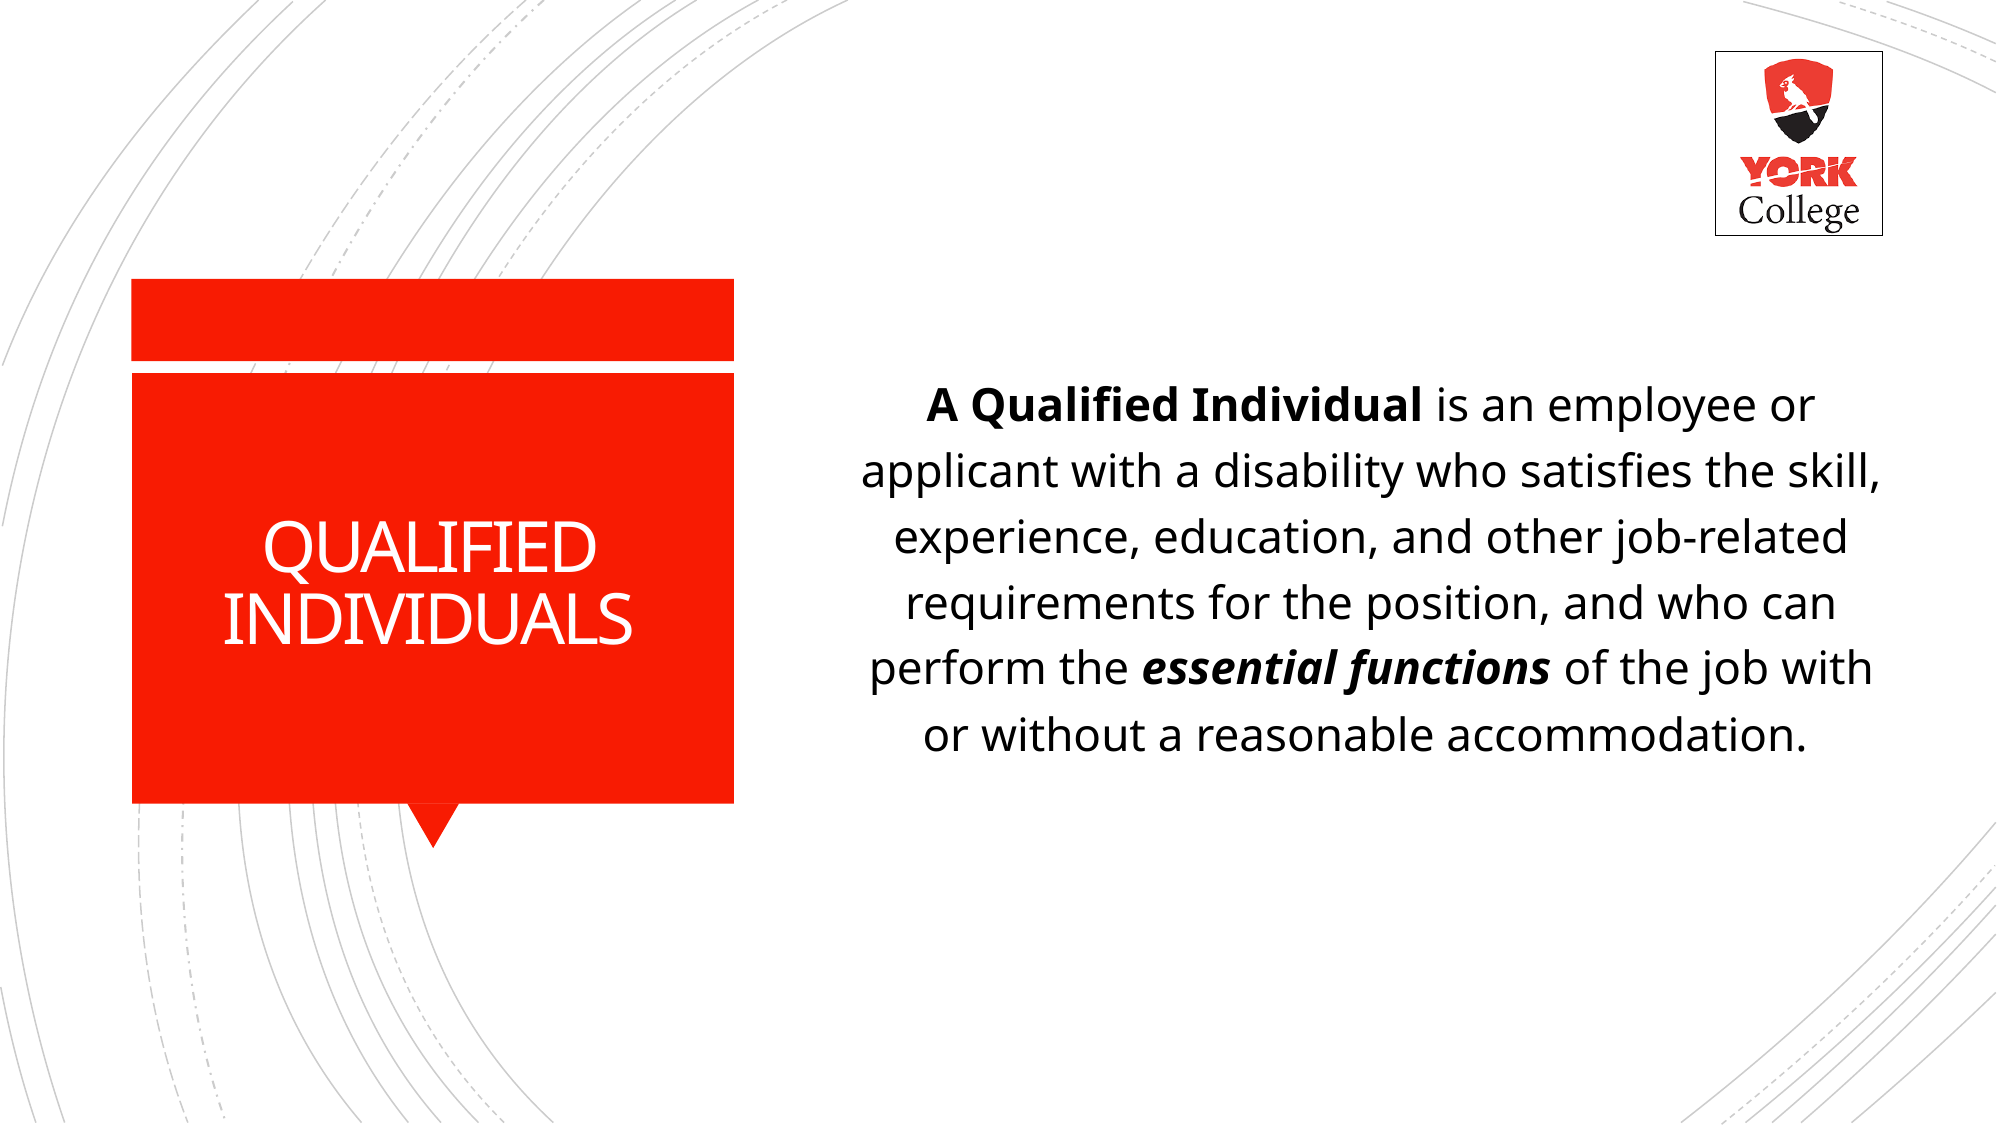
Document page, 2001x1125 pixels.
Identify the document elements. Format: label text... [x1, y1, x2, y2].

title QUALIFIED INDIVIDUALS [135, 385, 723, 789]
list A Qualified Individual is an employee or applicant with a disability who satisfies the skill, experience, education, and other job-related requirements for the position, and who can perform the essential functions of the job with or without a reasonable accommodation. [839, 131, 1904, 993]
picture [1714, 51, 1883, 237]
